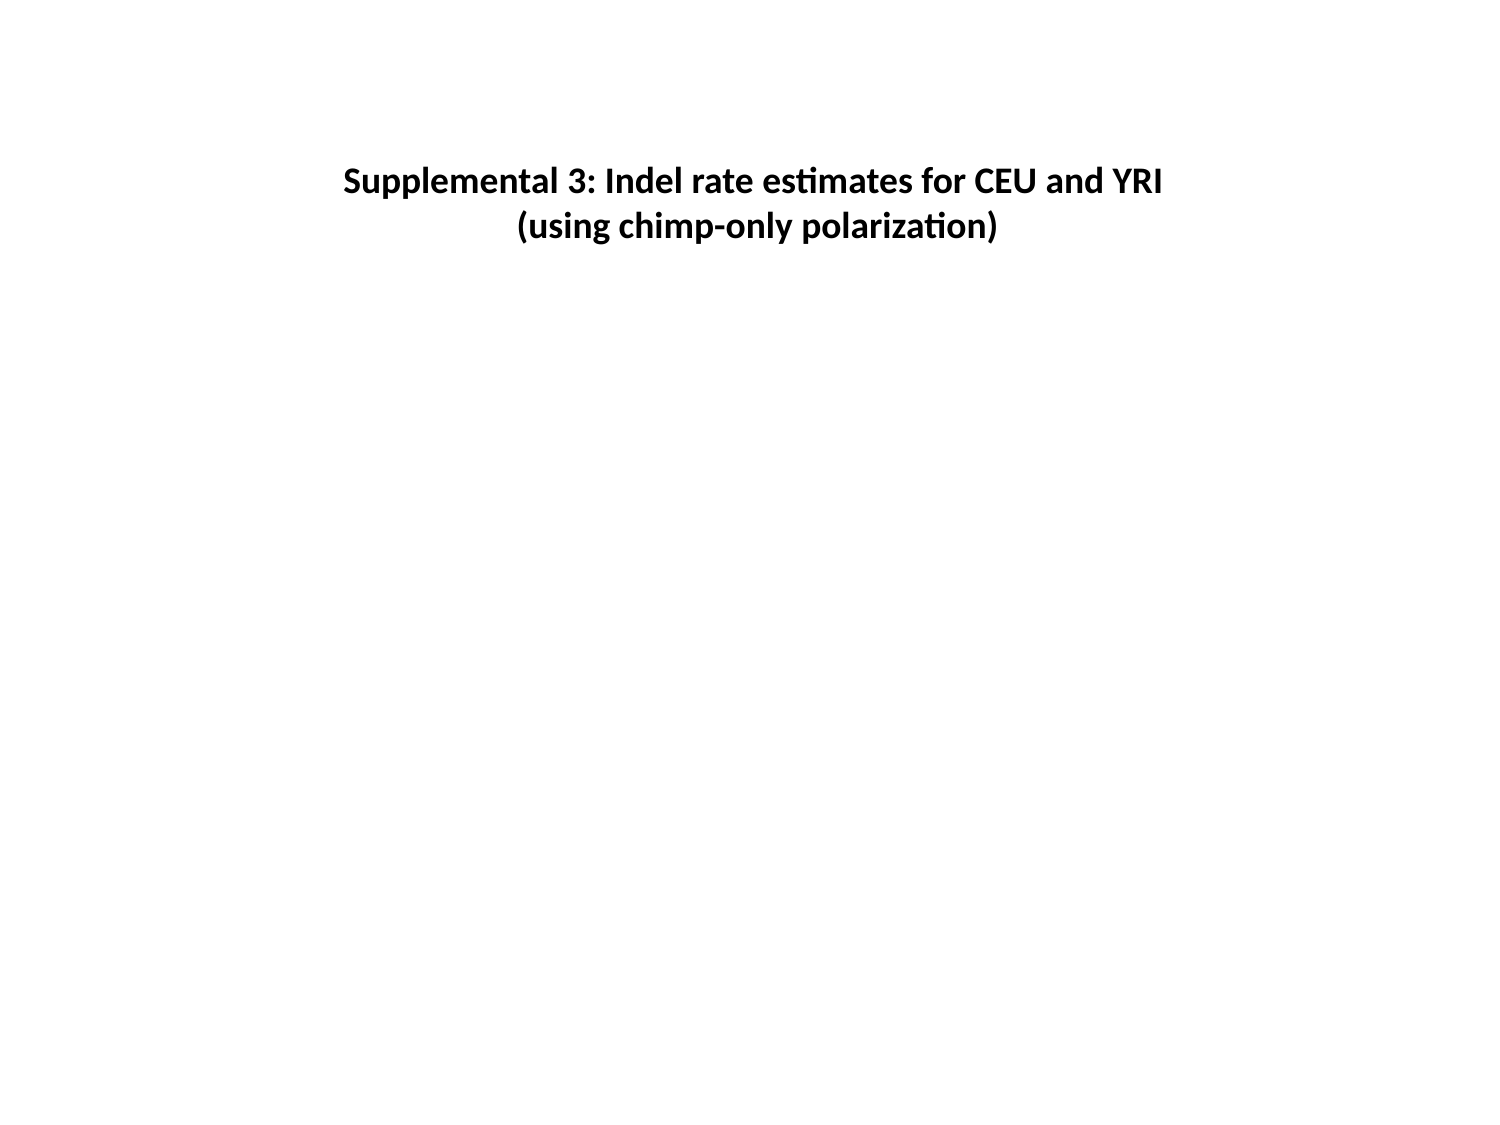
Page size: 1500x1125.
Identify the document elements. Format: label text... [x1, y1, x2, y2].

text_box Supplemental 3: Indel rate estimates for CEU and YRI (using chimp-only polarization) [328, 148, 1188, 254]
